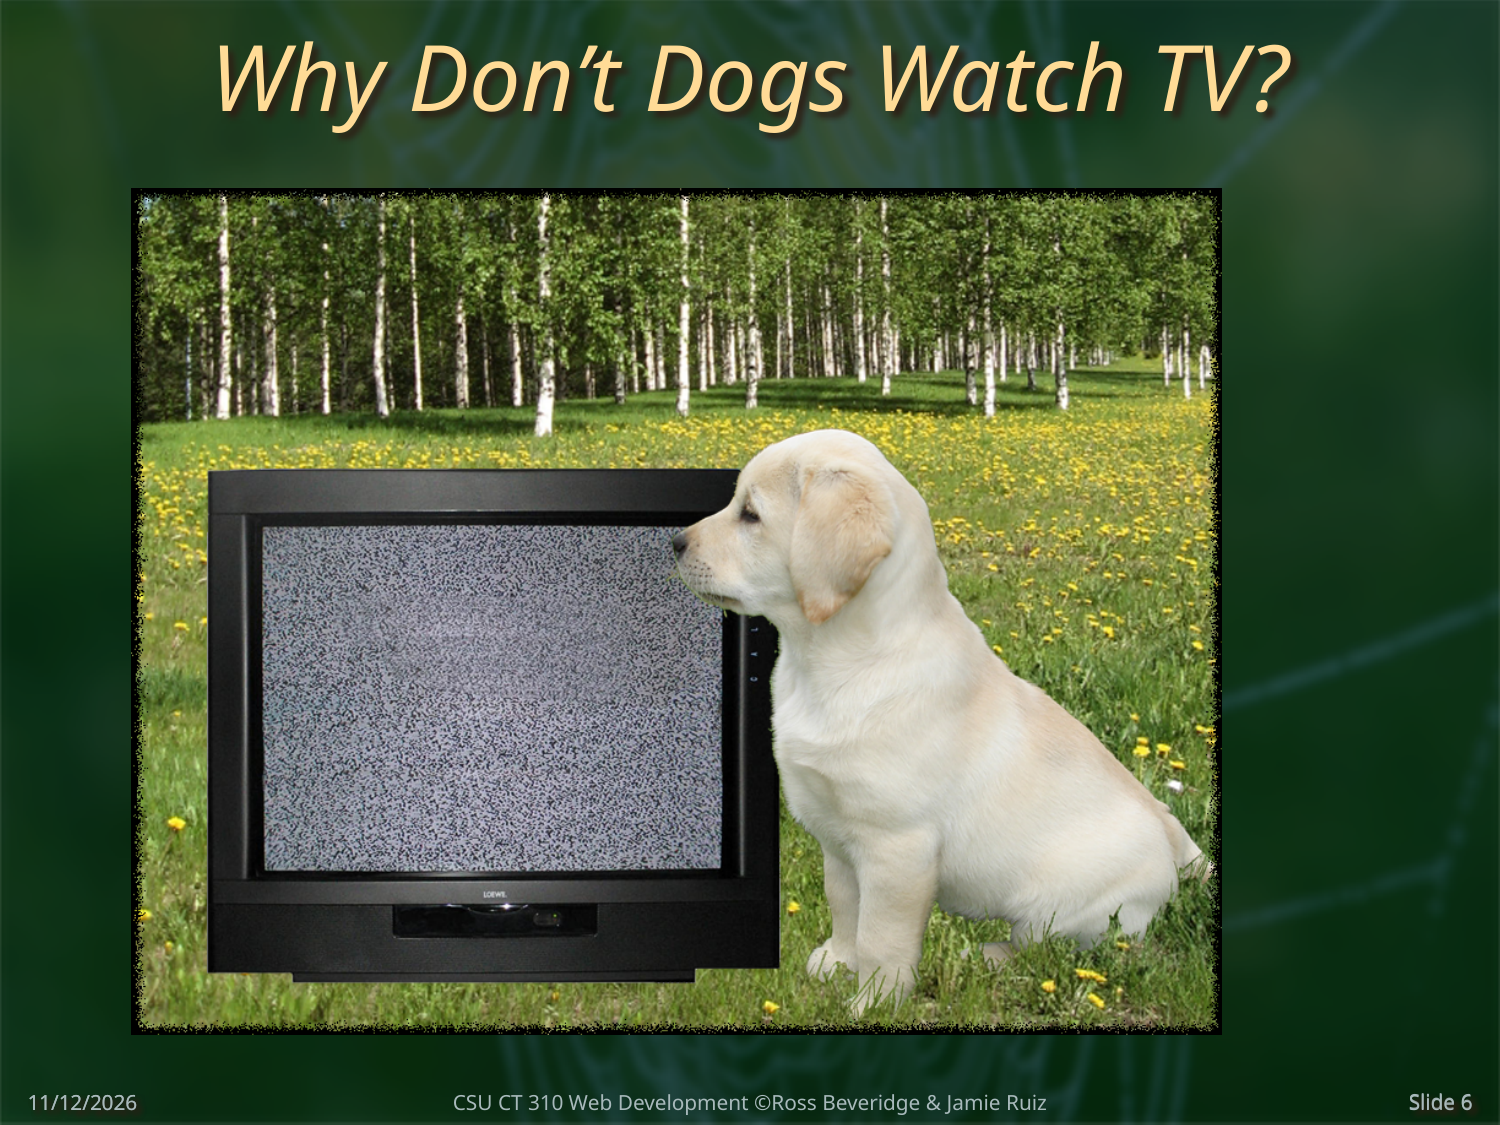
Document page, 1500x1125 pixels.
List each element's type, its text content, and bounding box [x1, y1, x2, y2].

slide_number Slide 6 [1324, 1065, 1488, 1125]
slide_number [12, 1064, 188, 1125]
title Why Don’t Dogs Watch TV? [62, 24, 1438, 213]
footer CSU CT 310 Web Development ©Ross Beveridge & Jamie Ruiz [187, 1065, 1313, 1125]
picture [0, 0, 1500, 1125]
